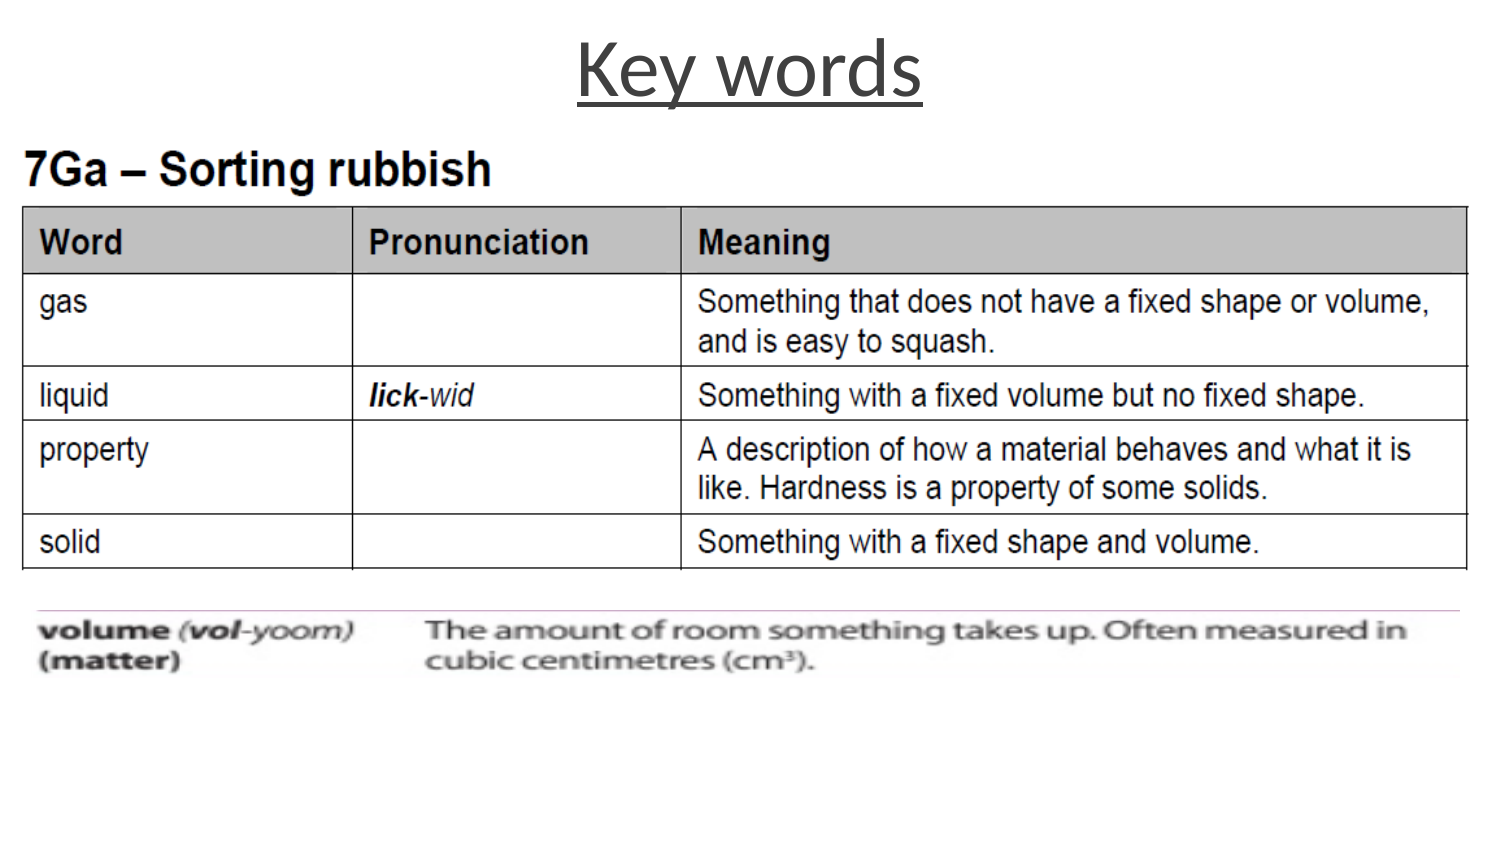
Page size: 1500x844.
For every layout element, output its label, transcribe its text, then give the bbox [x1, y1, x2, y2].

text_box Key words [17, 5, 1483, 121]
picture [30, 610, 1461, 679]
picture [17, 138, 1474, 576]
